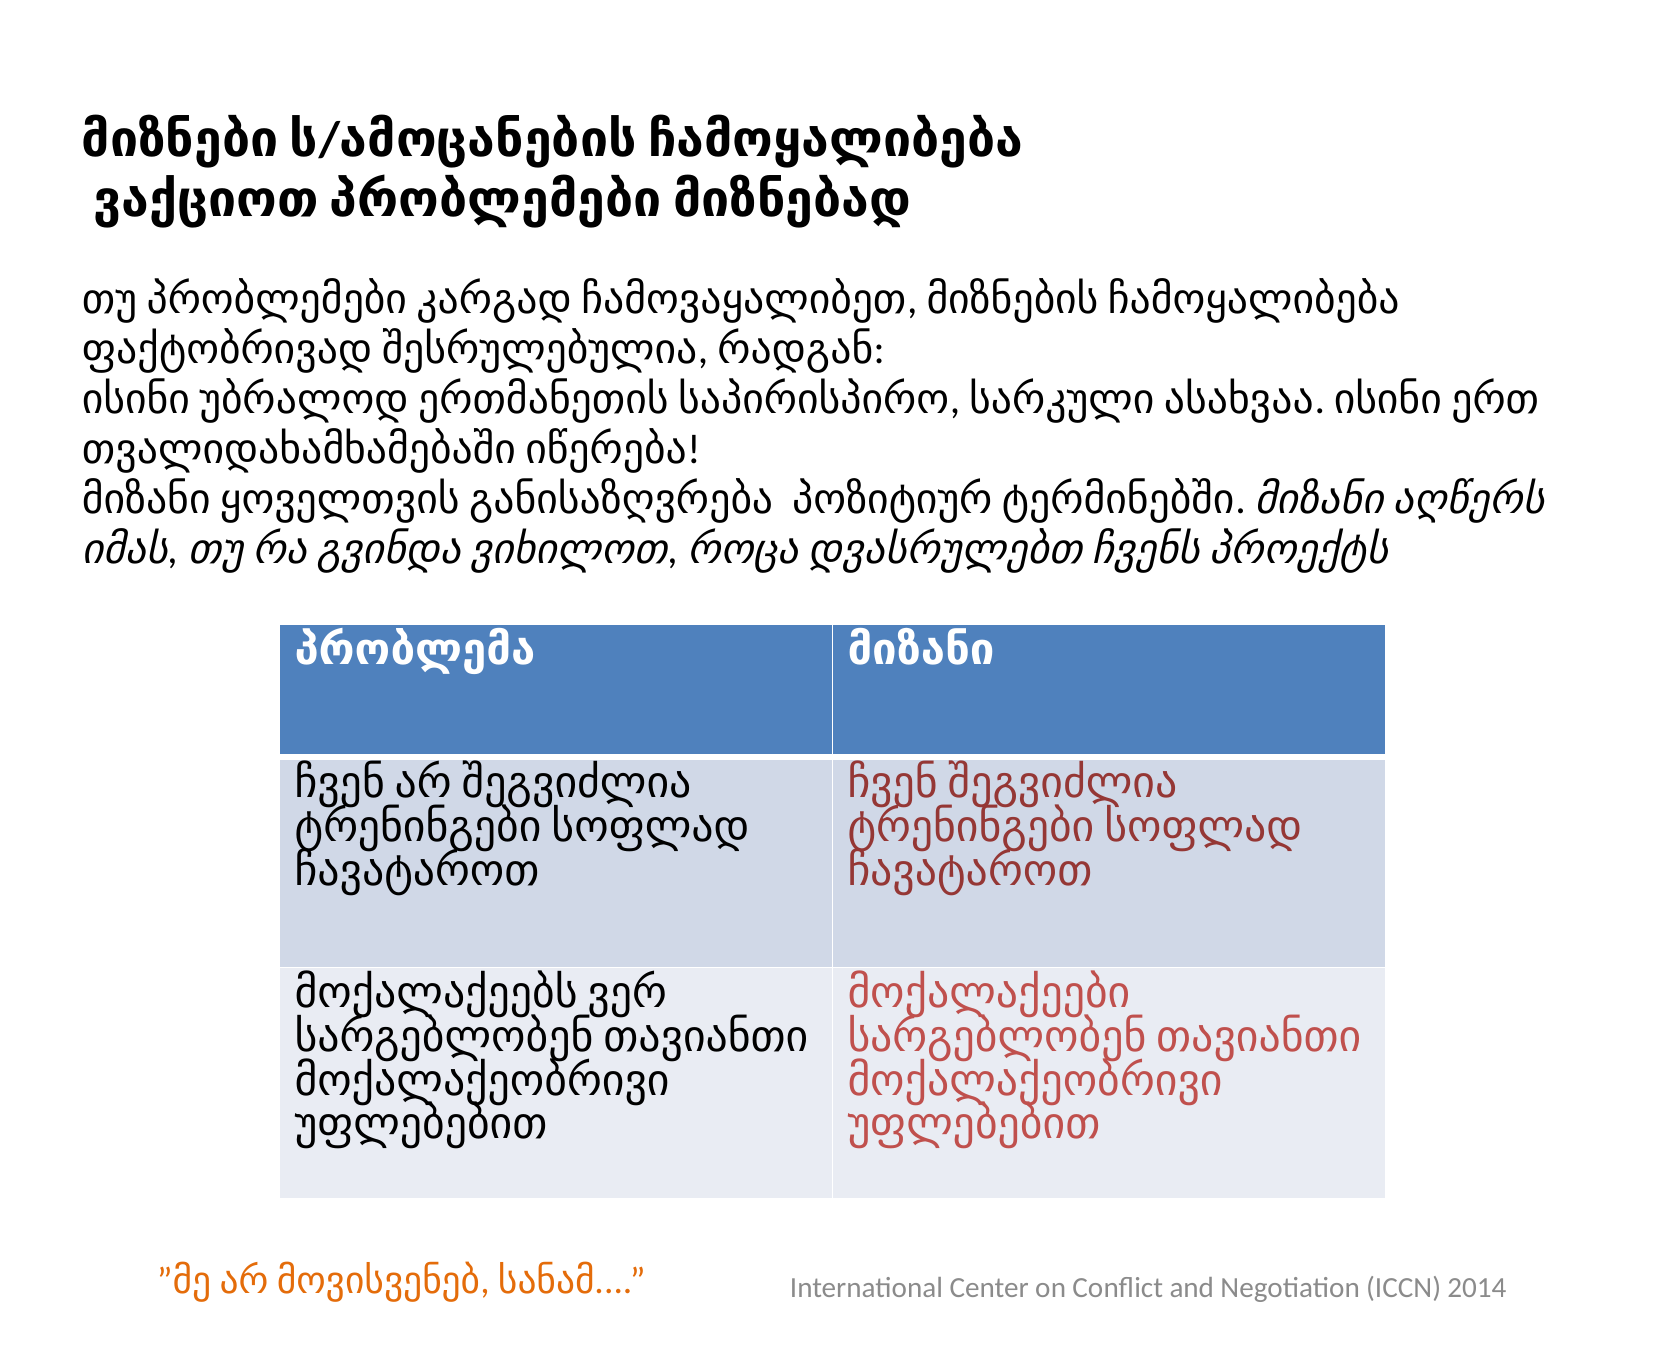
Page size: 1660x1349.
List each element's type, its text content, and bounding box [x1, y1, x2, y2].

table_header პრობლემა [280, 625, 832, 754]
text_box ”მე არ მოვისვენებ, სანამ....” [142, 1249, 1518, 1309]
table_cell მოქალაქეები სარგებლობენ თავიანთი მოქალაქეობრივი უფლებებით [833, 968, 1385, 1198]
table_header მიზანი [833, 625, 1385, 754]
table_cell ჩვენ არ შეგვიძლია ტრენინგები სოფლად ჩავატაროთ [280, 760, 832, 967]
footer International Center on Conflict and Negotiation (ICCN) 2014 [742, 1250, 1555, 1322]
table_cell მოქალაქეებს ვერ სარგებლობენ თავიანთი მოქალაქეობრივი უფლებებით [280, 968, 832, 1198]
text_box მიზნები ს/ამოცანების ჩამოყალიბება ვაქციოთ პრობლემები მიზნებად თუ პრობლემები კარგად ჩამოვაყალიბეთ, მიზნების ჩამოყალიბება ფაქტობრივად შესრულებულია, რადგან: ისინი უბრალოდ ერთმანეთის საპირისპირო, სარკული ასახვაა. ისინი ერთ თვალიდახამხამებაში იწერება! მიზანი ყოველთვის განისაზღვრება პოზიტიურ ტერმინებში. მიზანი აღწერს იმას, თუ რა გვინდა ვიხილოთ, როცა დვასრულებთ ჩვენს პროექტს [67, 99, 1580, 939]
table_cell ჩვენ შეგვიძლია ტრენინგები სოფლად ჩავატაროთ [833, 760, 1385, 967]
